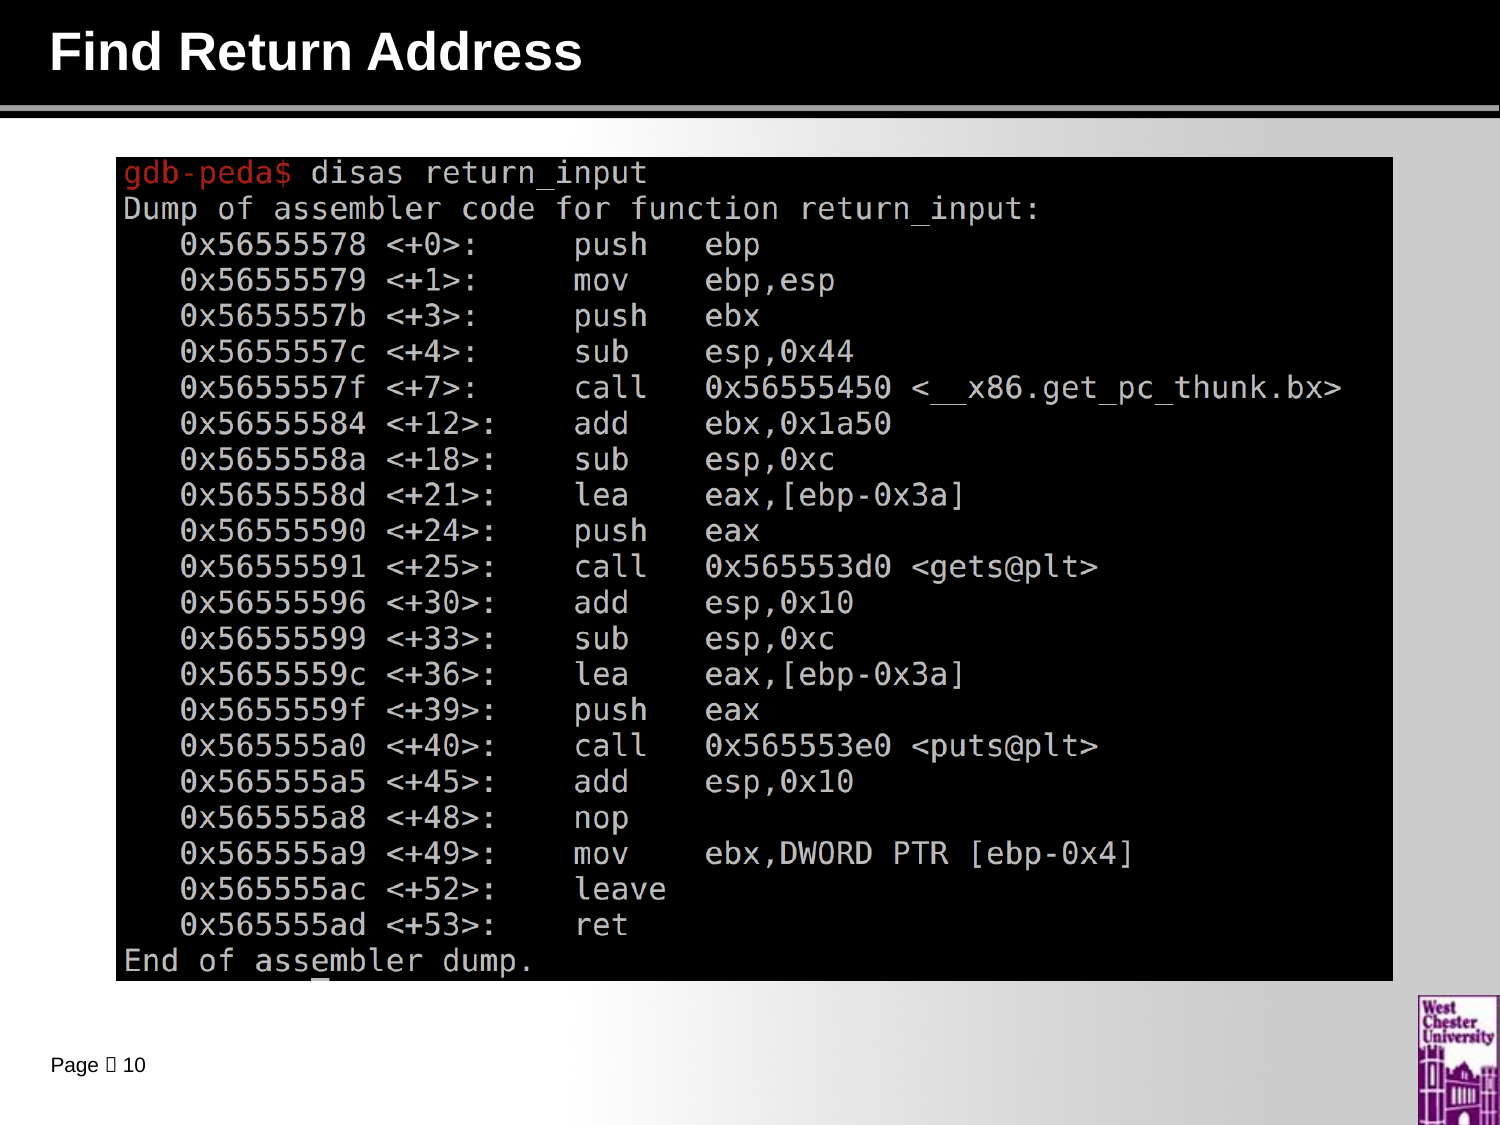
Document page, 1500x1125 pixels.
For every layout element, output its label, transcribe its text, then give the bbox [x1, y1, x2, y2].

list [116, 156, 1394, 981]
picture [0, 0, 1500, 1125]
title Find Return Address [49, 16, 1447, 123]
